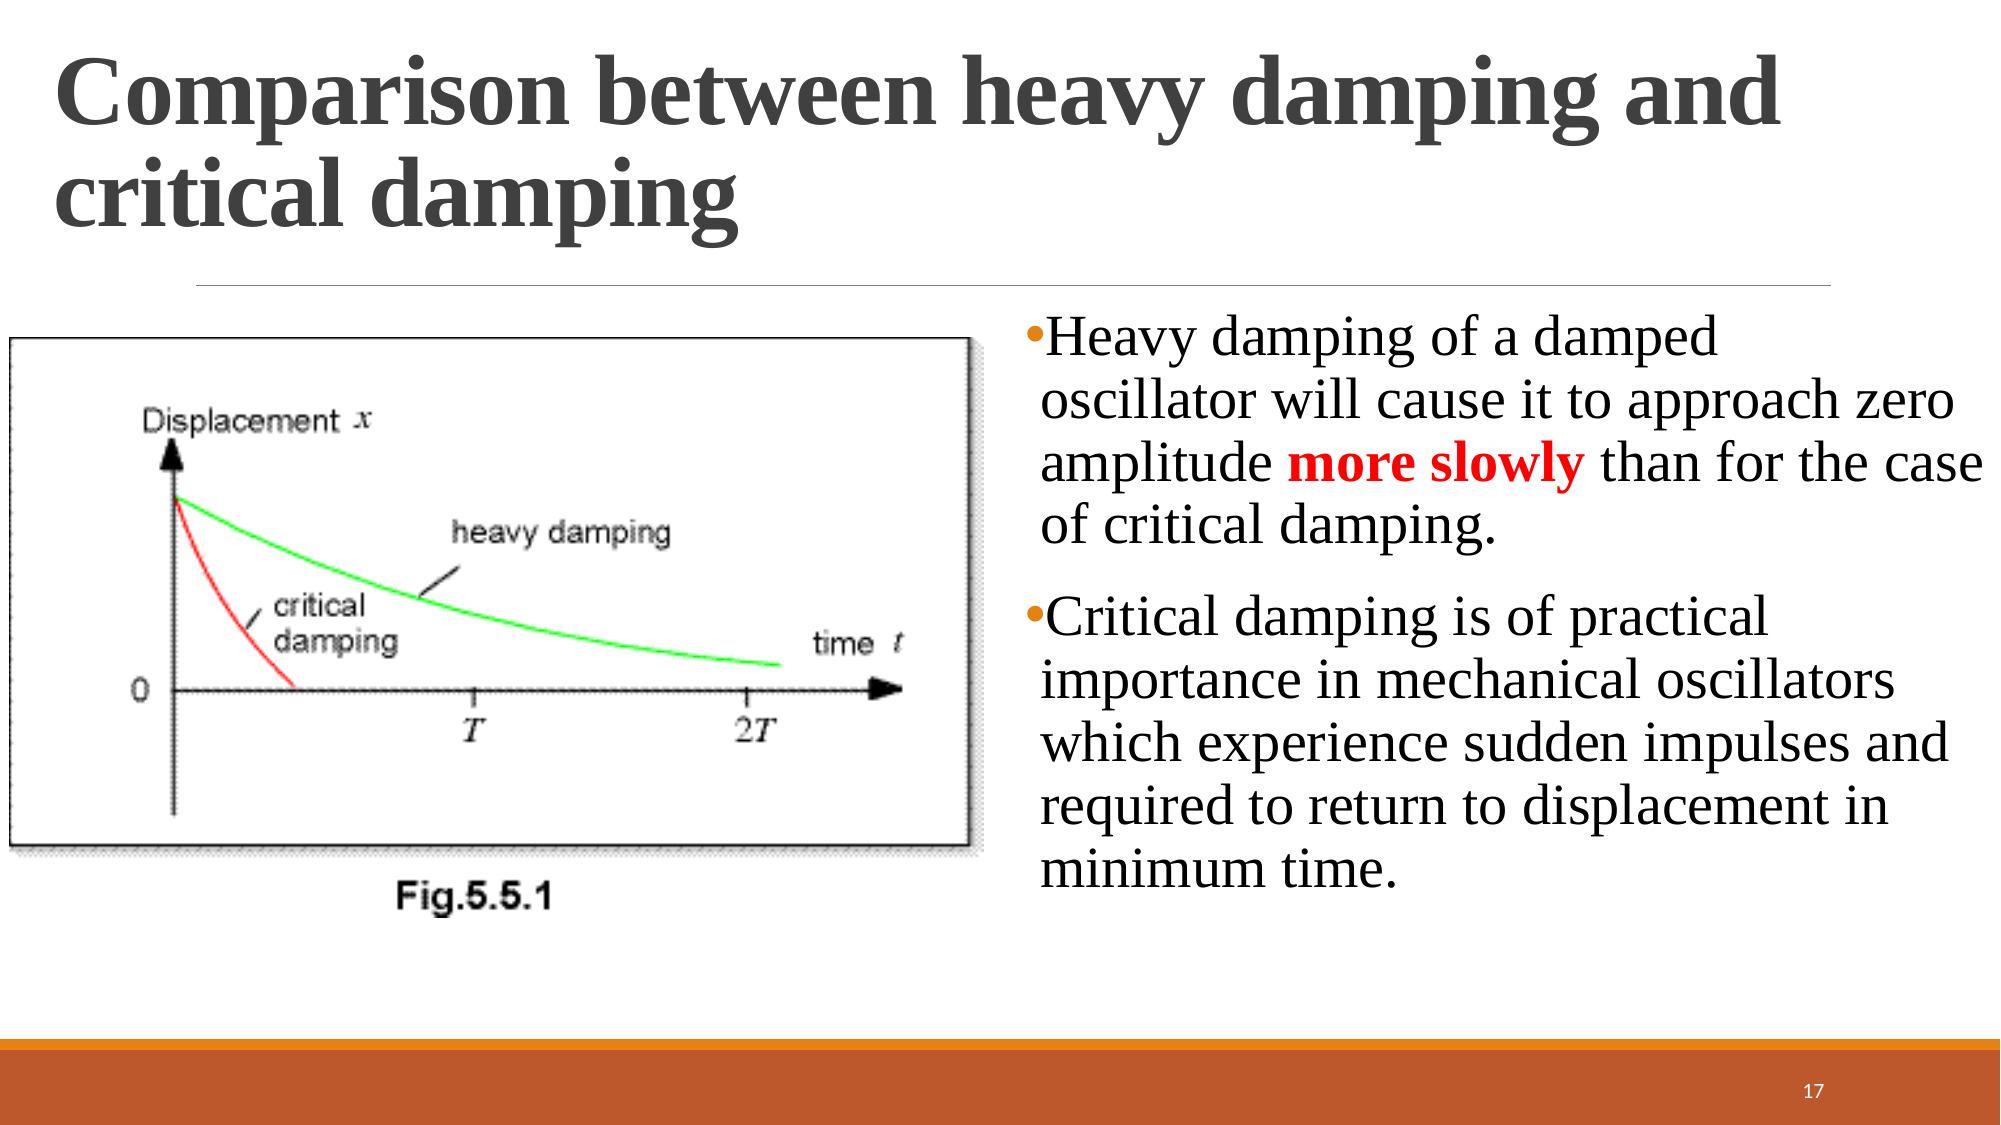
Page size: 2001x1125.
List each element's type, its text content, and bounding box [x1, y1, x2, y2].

slide_number 17 [1624, 1059, 1840, 1120]
picture [8, 336, 985, 919]
title Comparison between heavy damping and critical damping [38, 16, 1830, 255]
list Heavy damping of a damped oscillator will cause it to approach zero amplitude more slowly than for the case of critical damping. Critical damping is of practical importance in mechanical oscillators which experience sudden impulses and required to return to displacement in minimum time. [1025, 297, 2000, 958]
